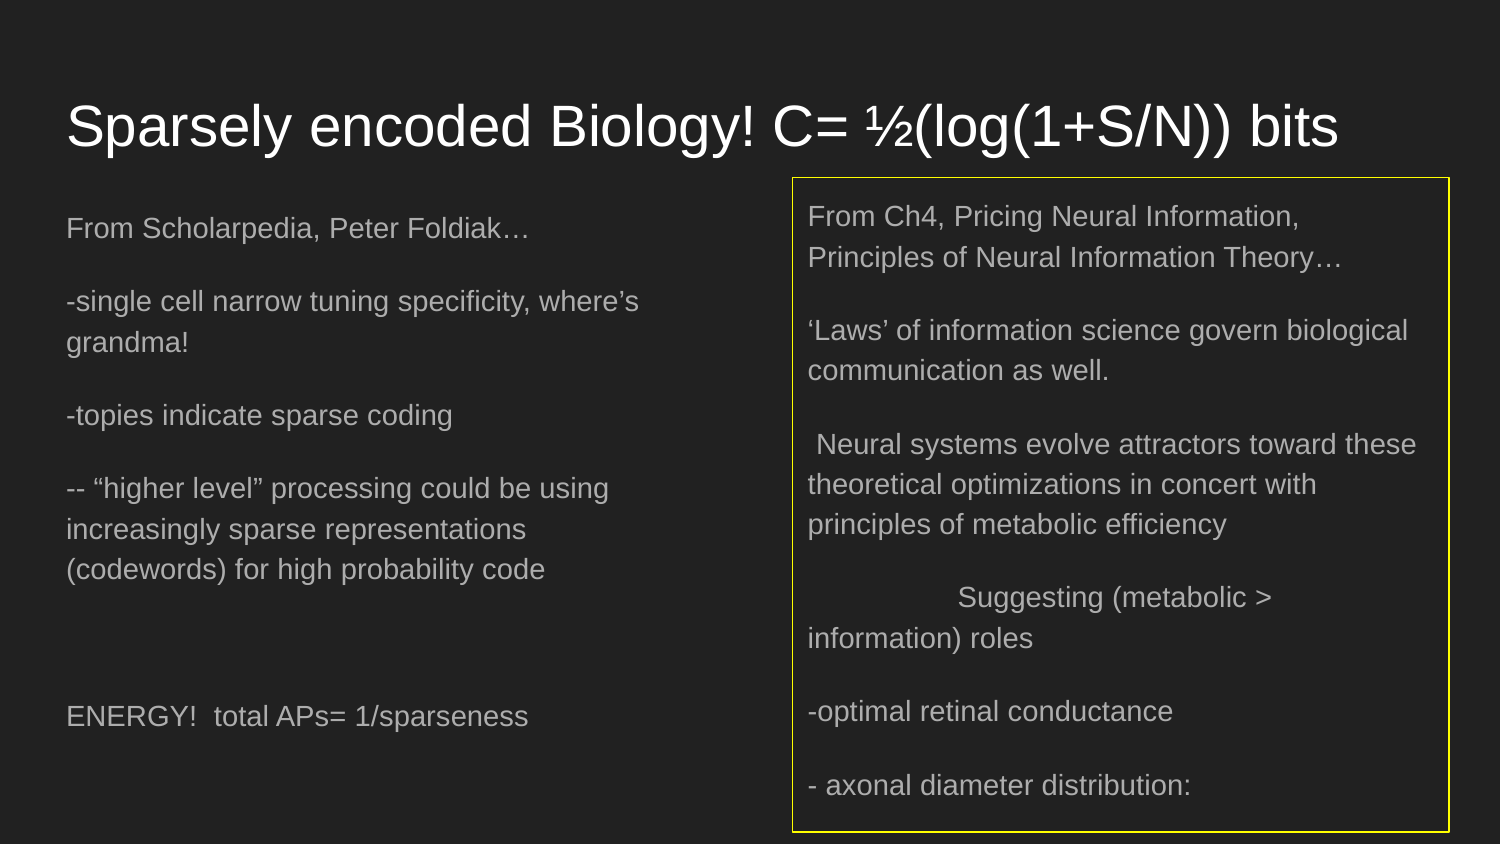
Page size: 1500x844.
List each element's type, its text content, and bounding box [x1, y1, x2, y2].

title Sparsely encoded Biology! C= ½(log(1+S/N)) bits [51, 72, 1449, 167]
list From Scholarpedia, Peter Foldiak… -single cell narrow tuning specificity, where’s grandma! -topies indicate sparse coding -- “higher level” processing could be using increasingly sparse representations (codewords) for high probability code ENERGY! total APs= 1/sparseness [51, 189, 708, 750]
list From Ch4, Pricing Neural Information, Principles of Neural Information Theory… ‘Laws’ of information science govern biological communication as well. Neural systems evolve attractors toward these theoretical optimizations in concert with principles of metabolic efficiency Suggesting (metabolic > information) roles -optimal retinal conductance - axonal diameter distribution: girth=> high Signal/Noise [792, 177, 1449, 833]
